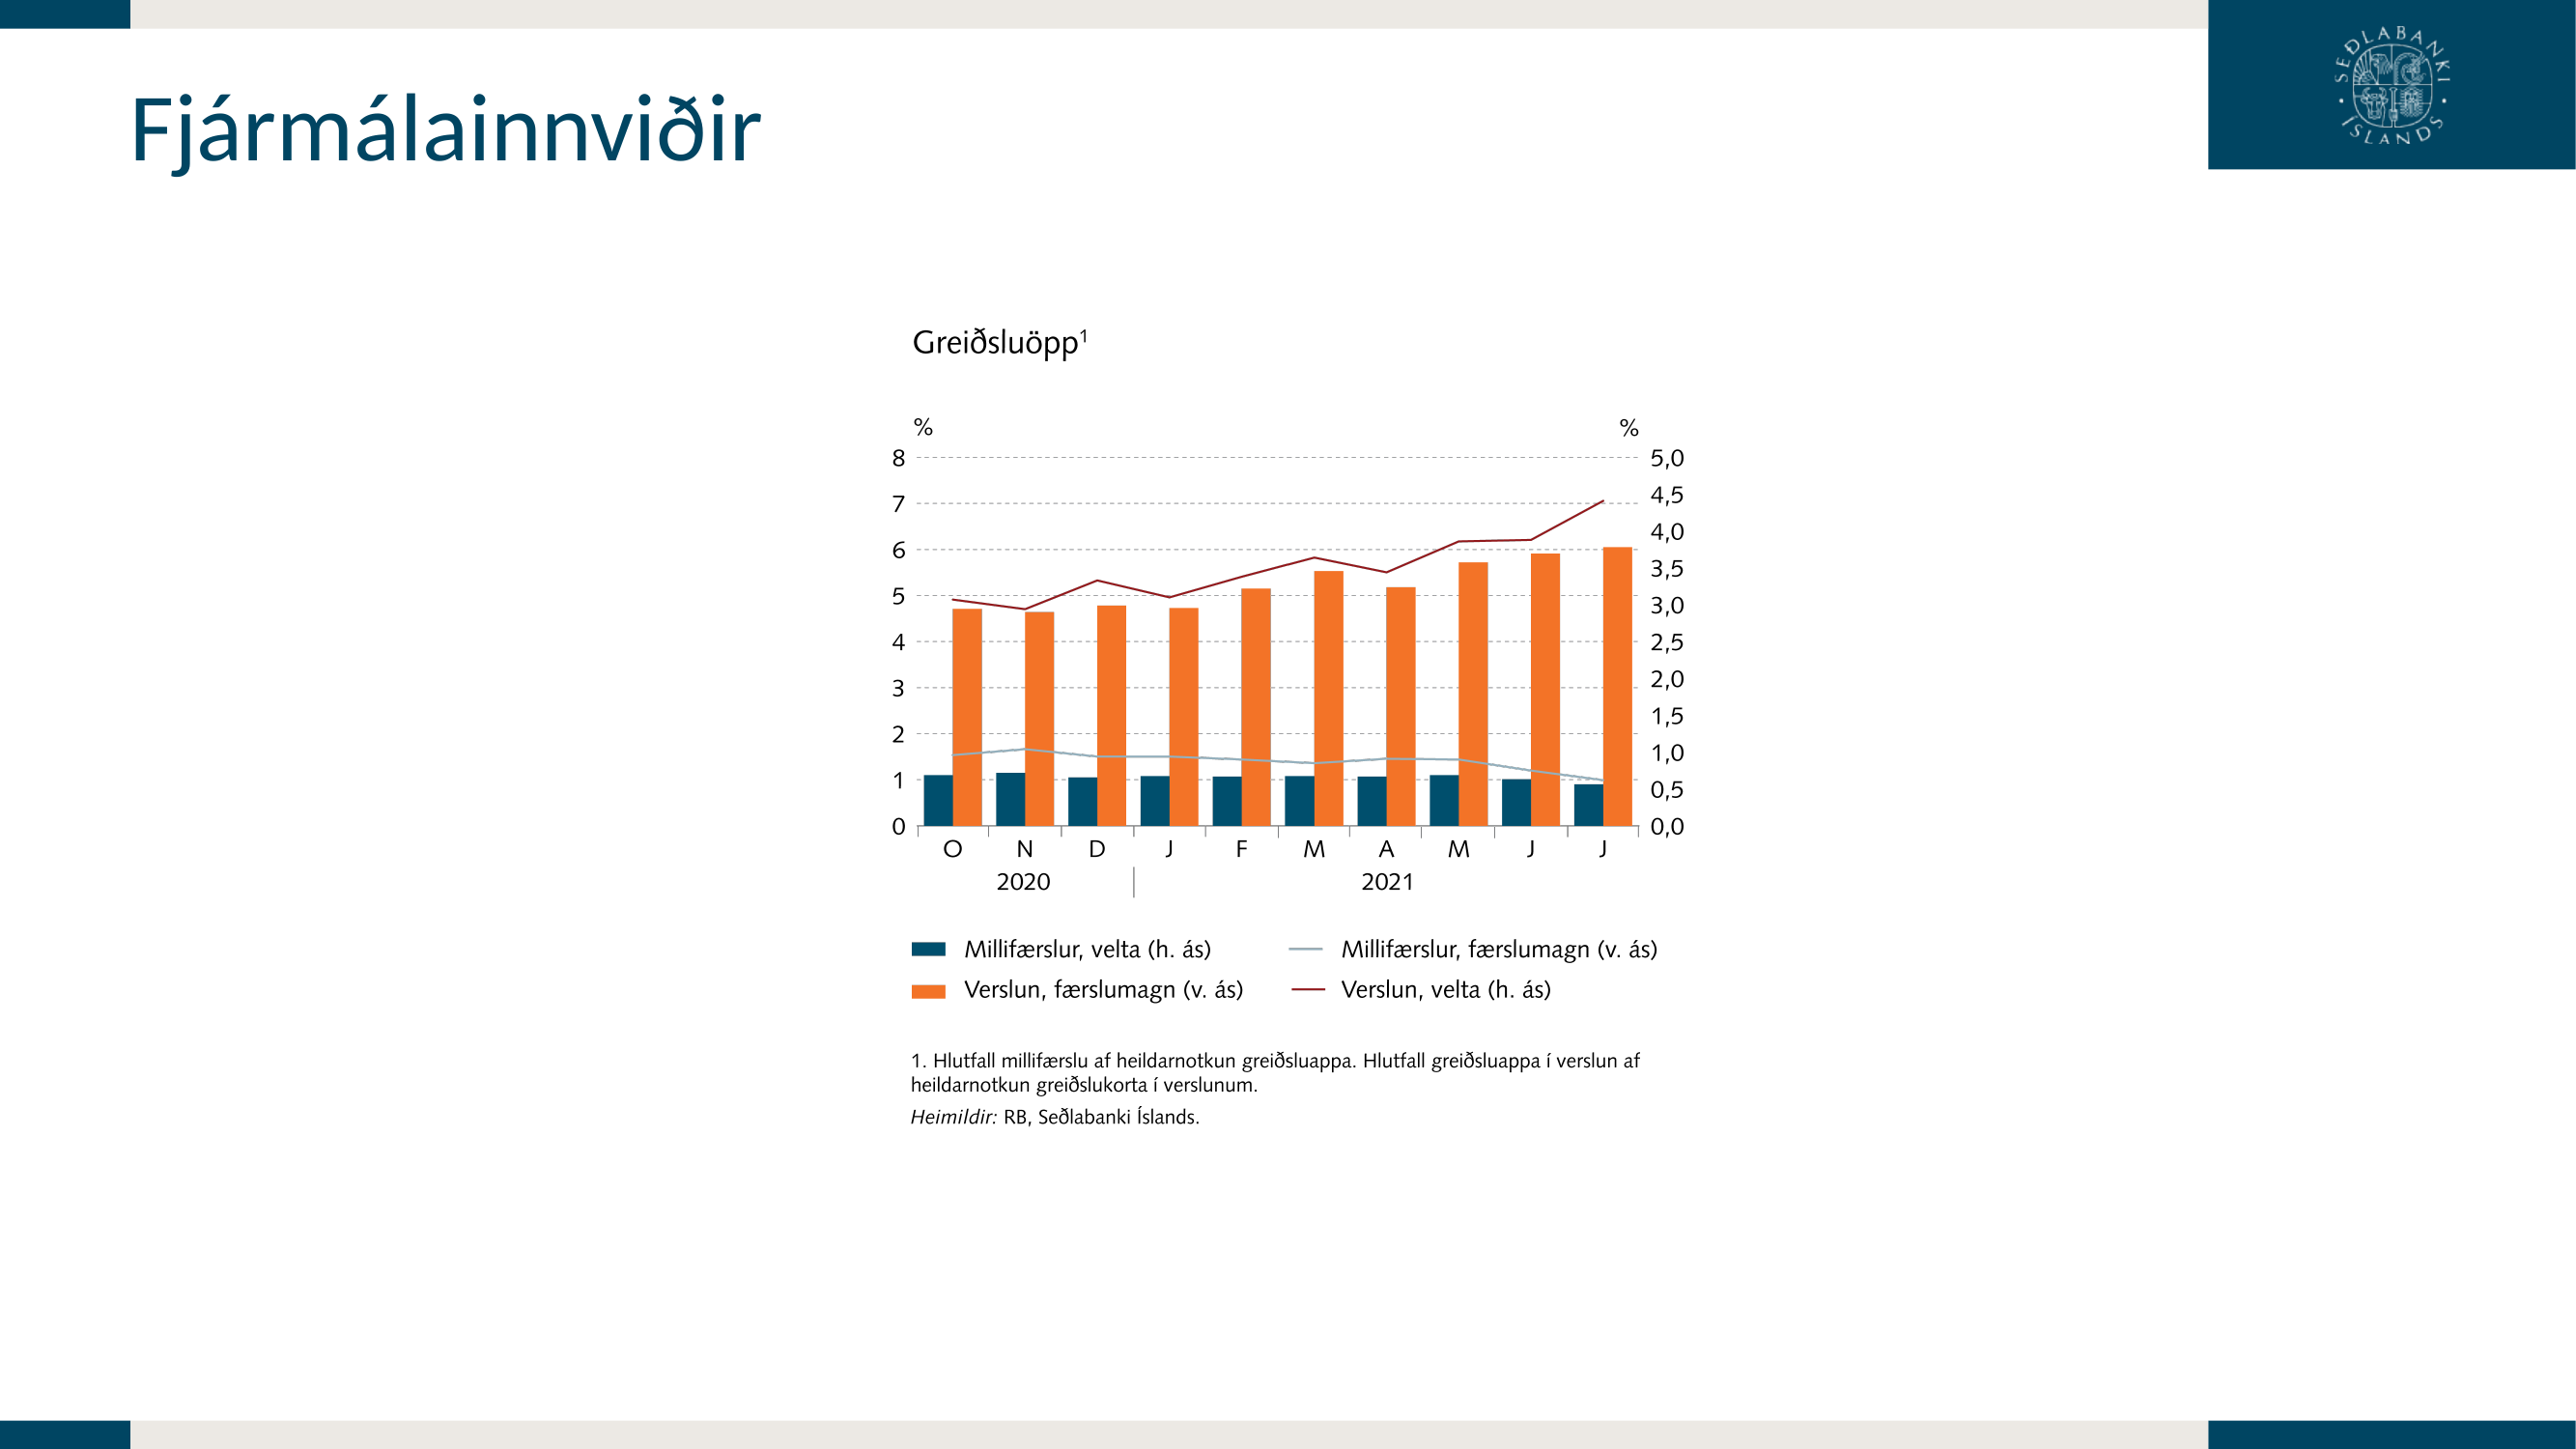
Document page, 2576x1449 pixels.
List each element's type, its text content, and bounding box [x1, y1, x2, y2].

picture [892, 314, 1684, 1134]
title Fjármálainnviðir [129, 86, 2178, 290]
